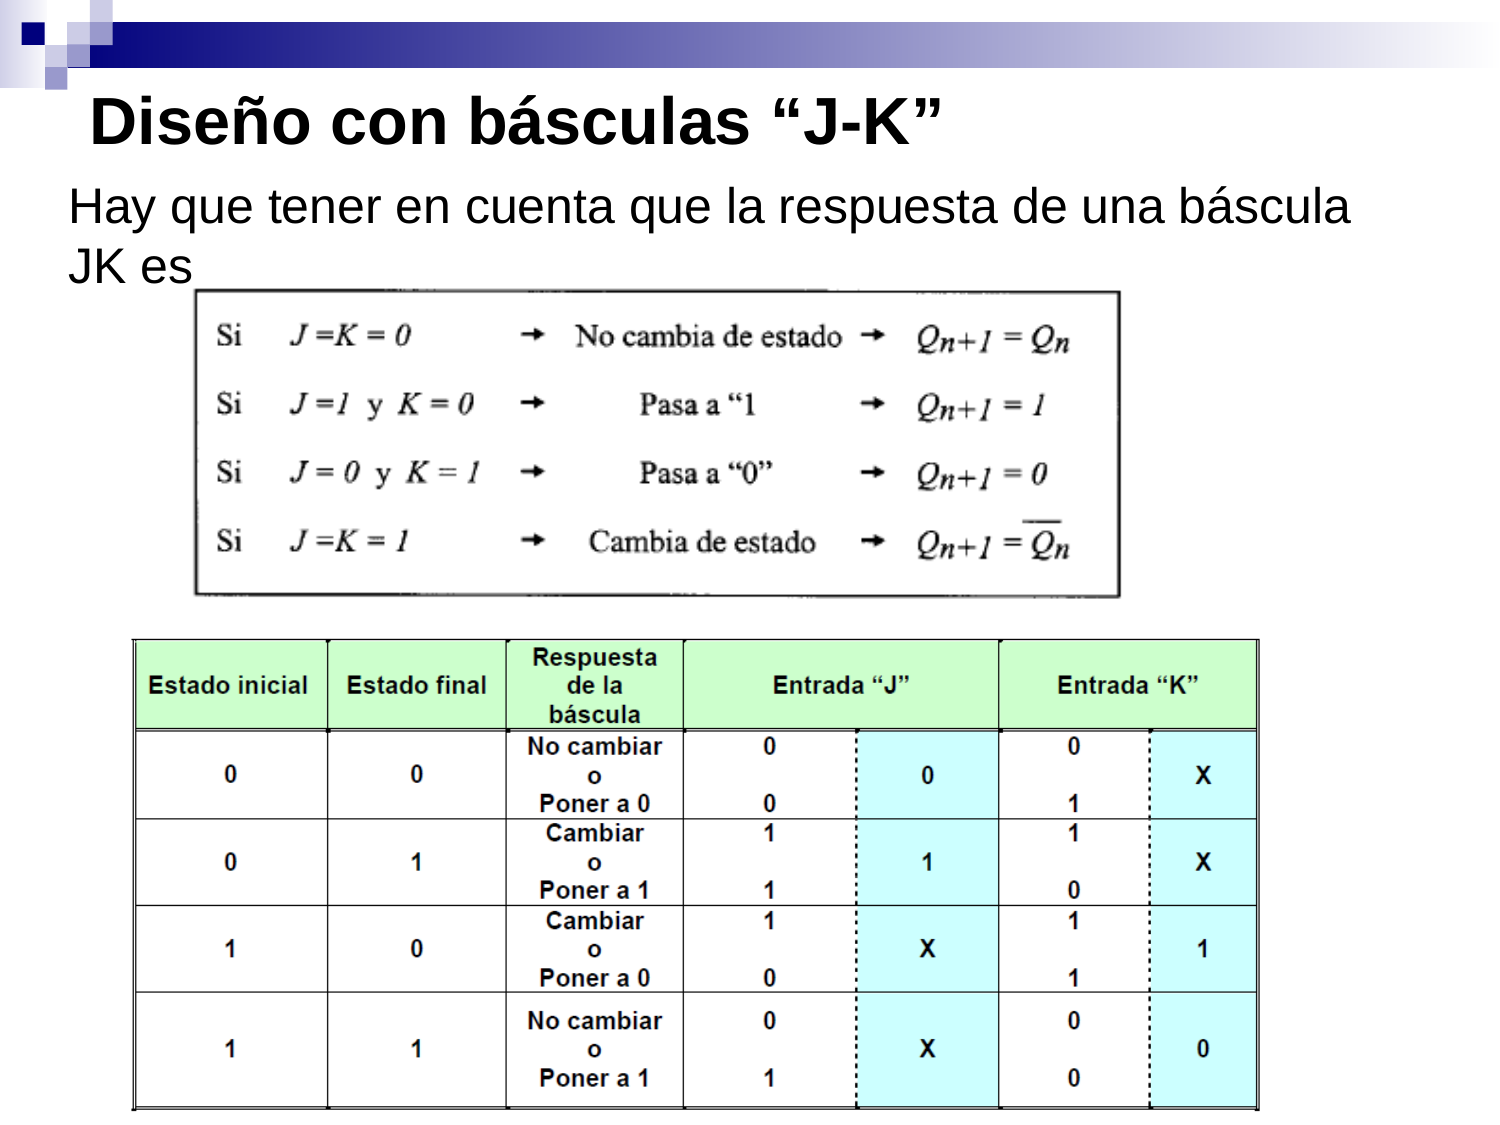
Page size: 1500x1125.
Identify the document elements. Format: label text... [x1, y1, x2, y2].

title Hay que tener en cuenta que la respuesta de una báscula JK es [52, 184, 1414, 283]
text_box Diseño con básculas “J-K” [74, 75, 1425, 161]
picture [111, 628, 1282, 1125]
picture [170, 278, 1140, 614]
